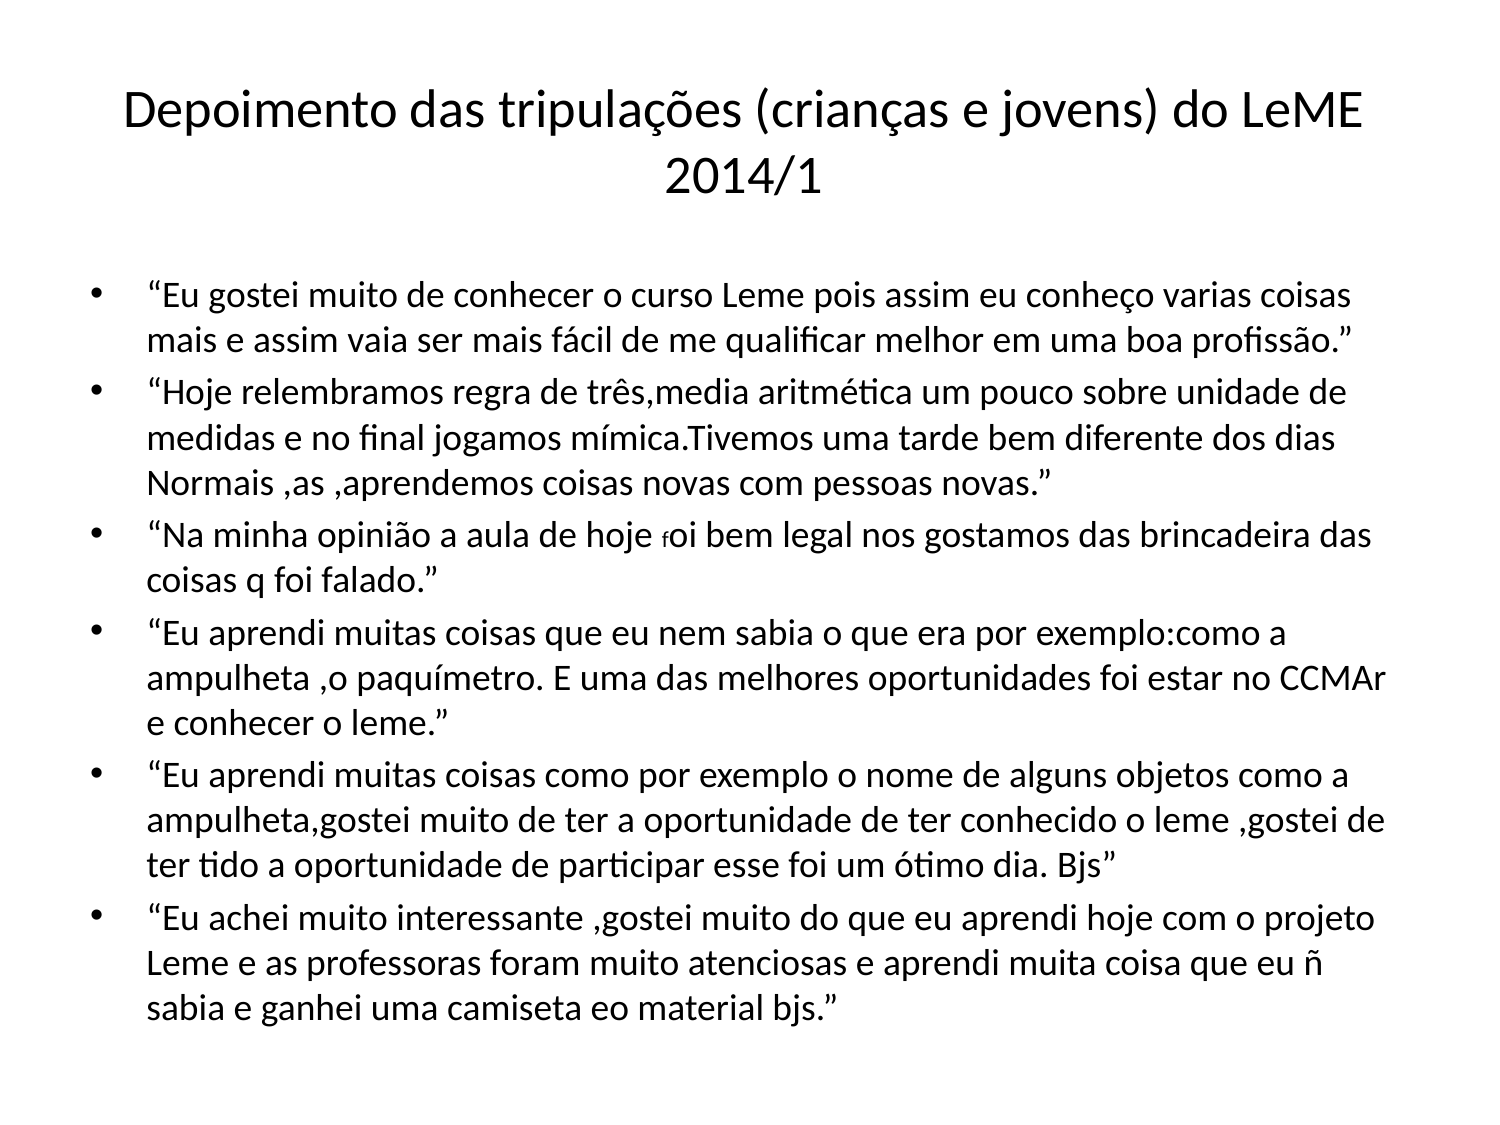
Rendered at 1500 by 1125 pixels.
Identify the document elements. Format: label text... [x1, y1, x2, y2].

title Depoimento das tripulações (crianças e jovens) do LeME 2014/1 [75, 45, 1425, 233]
list “Eu gostei muito de conhecer o curso Leme pois assim eu conheço varias coisas mais e assim vaia ser mais fácil de me qualificar melhor em uma boa profissão.” “Hoje relembramos regra de três,media aritmética um pouco sobre unidade de medidas e no final jogamos mímica.Tivemos uma tarde bem diferente dos dias Normais ,as ,aprendemos coisas novas com pessoas novas.” “Na minha opinião a aula de hoje foi bem legal nos gostamos das brincadeira das coisas q foi falado.” “Eu aprendi muitas coisas que eu nem sabia o que era por exemplo:como a ampulheta ,o paquímetro. E uma das melhores oportunidades foi estar no CCMAr e conhecer o leme.” “Eu aprendi muitas coisas como por exemplo o nome de alguns objetos como a ampulheta,gostei muito de ter a oportunidade de ter conhecido o leme ,gostei de ter tido a oportunidade de participar esse foi um ótimo dia. Bjs” “Eu achei muito interessante ,gostei muito do que eu aprendi hoje com o projeto Leme e as professoras foram muito atenciosas e aprendi muita coisa que eu ñ sabia e ganhei uma camiseta eo material bjs.” [75, 262, 1425, 870]
